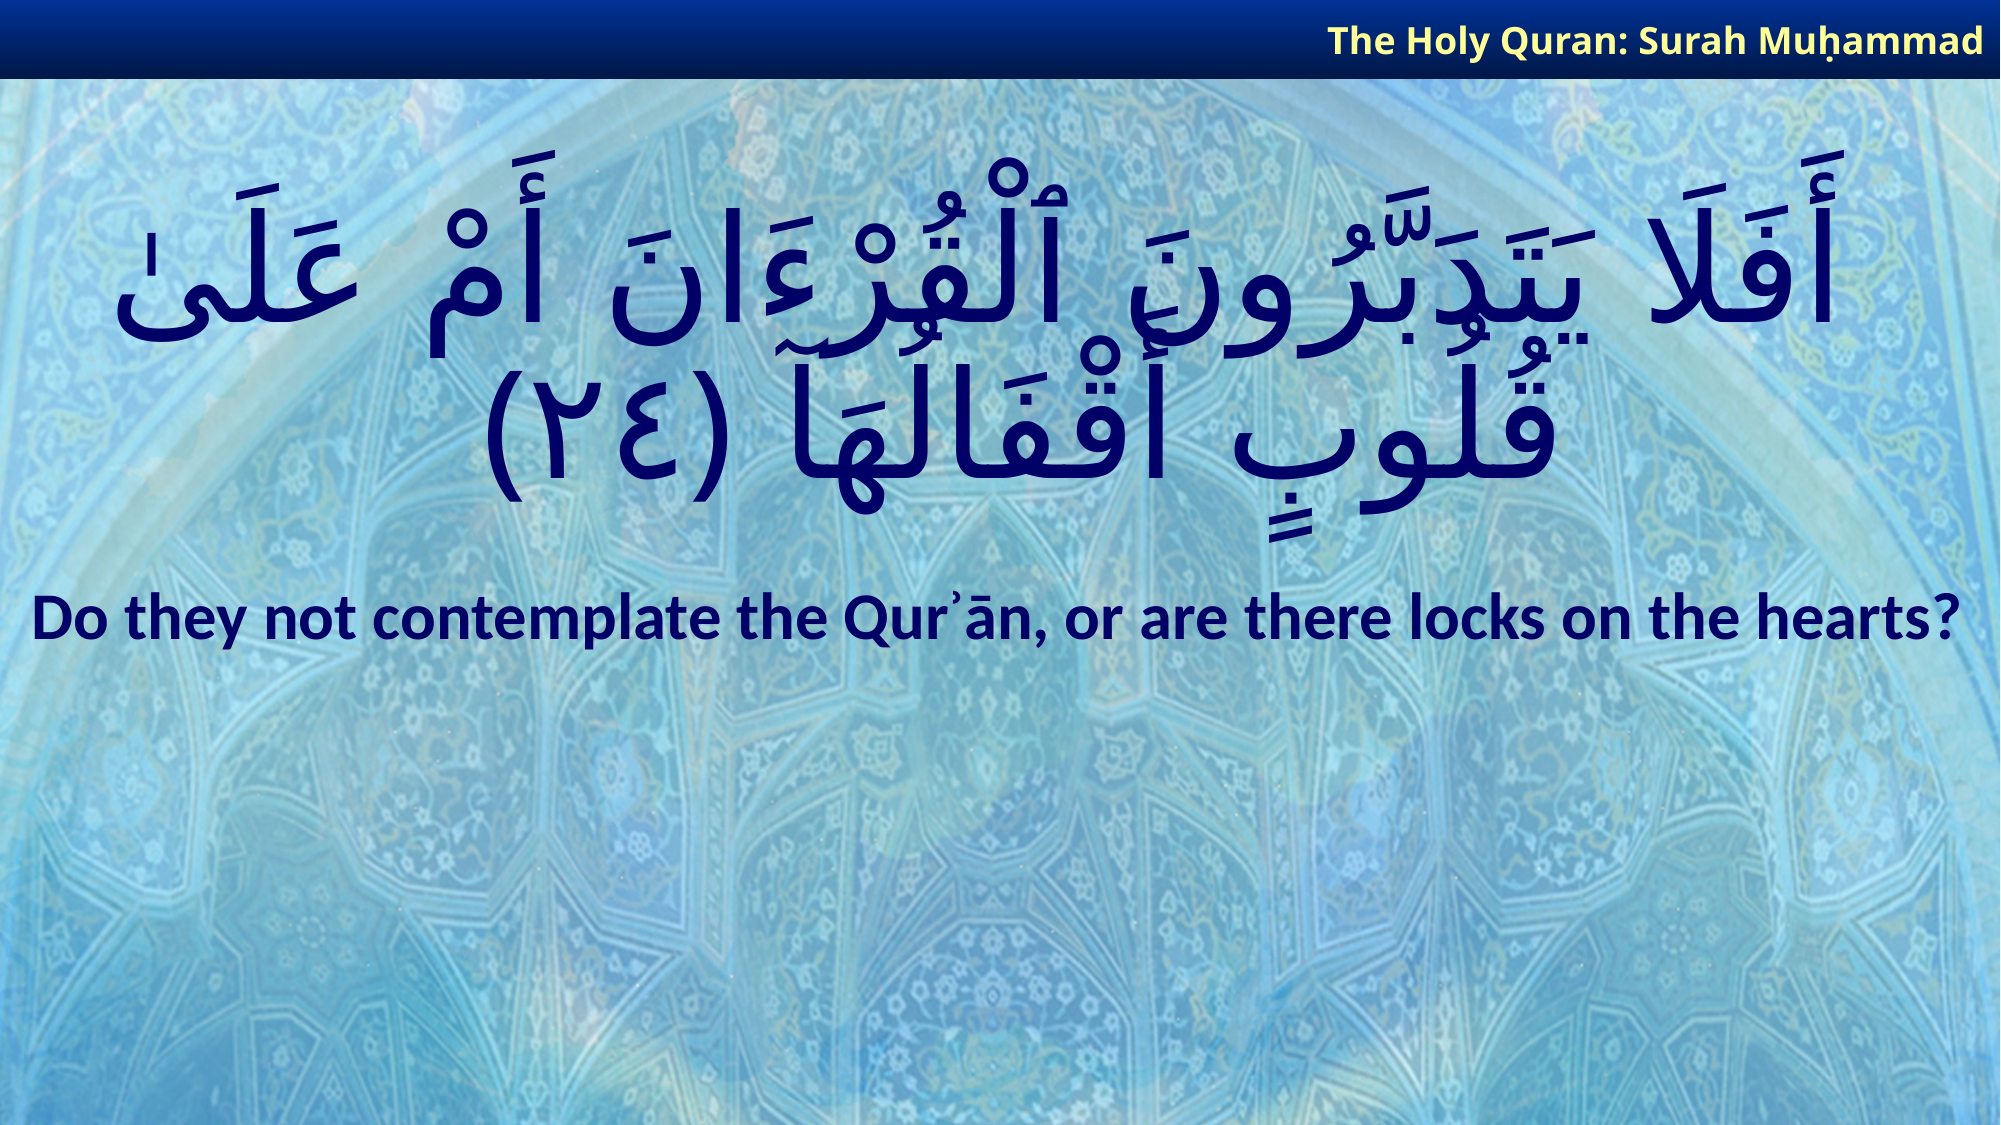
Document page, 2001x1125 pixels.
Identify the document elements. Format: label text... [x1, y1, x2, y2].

picture [0, 0, 2001, 1125]
title أَفَلَا يَتَدَبَّرُونَ ٱلْقُرْءَانَ أَمْ عَلَىٰ قُلُوبٍ أَقْفَالُهَآ ﴿٢٤﴾ [0, 231, 2000, 473]
subtitle Do they not contemplate the Qurʾān, or are there locks on the hearts? [7, 574, 1989, 862]
text_box The Holy Quran: Surah Muḥammad [0, 0, 2000, 79]
